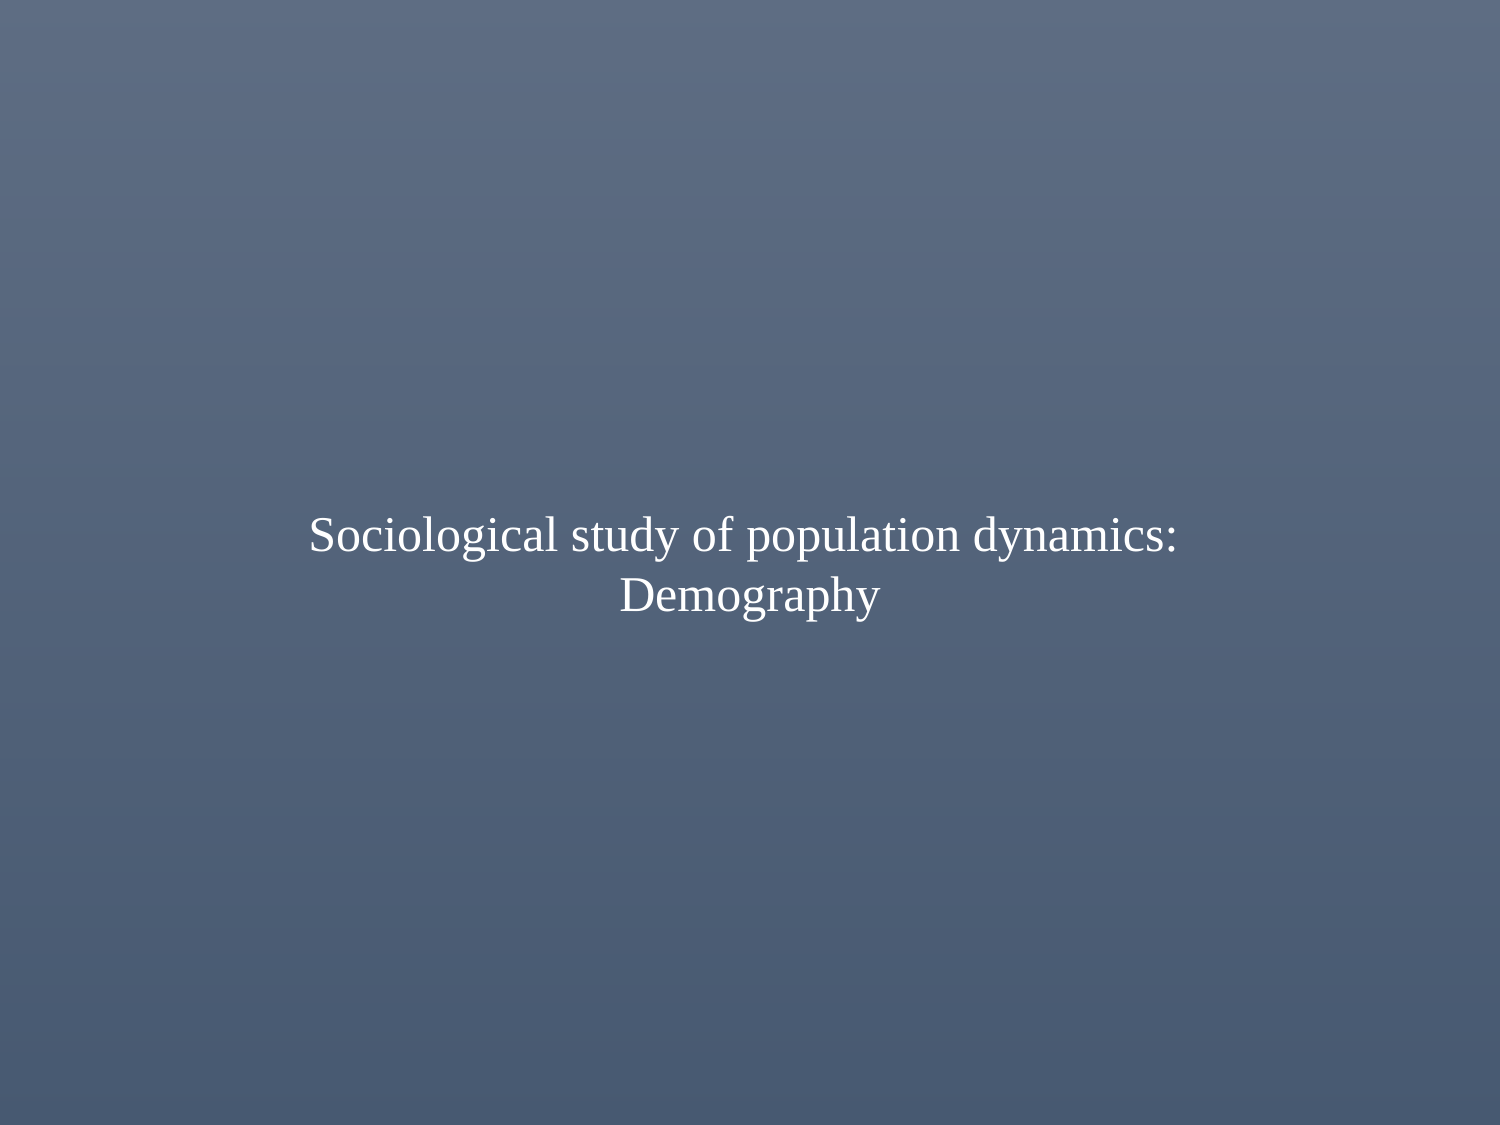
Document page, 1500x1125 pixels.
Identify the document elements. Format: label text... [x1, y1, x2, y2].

text_box Sociological study of population dynamics: Demography [250, 494, 1250, 629]
